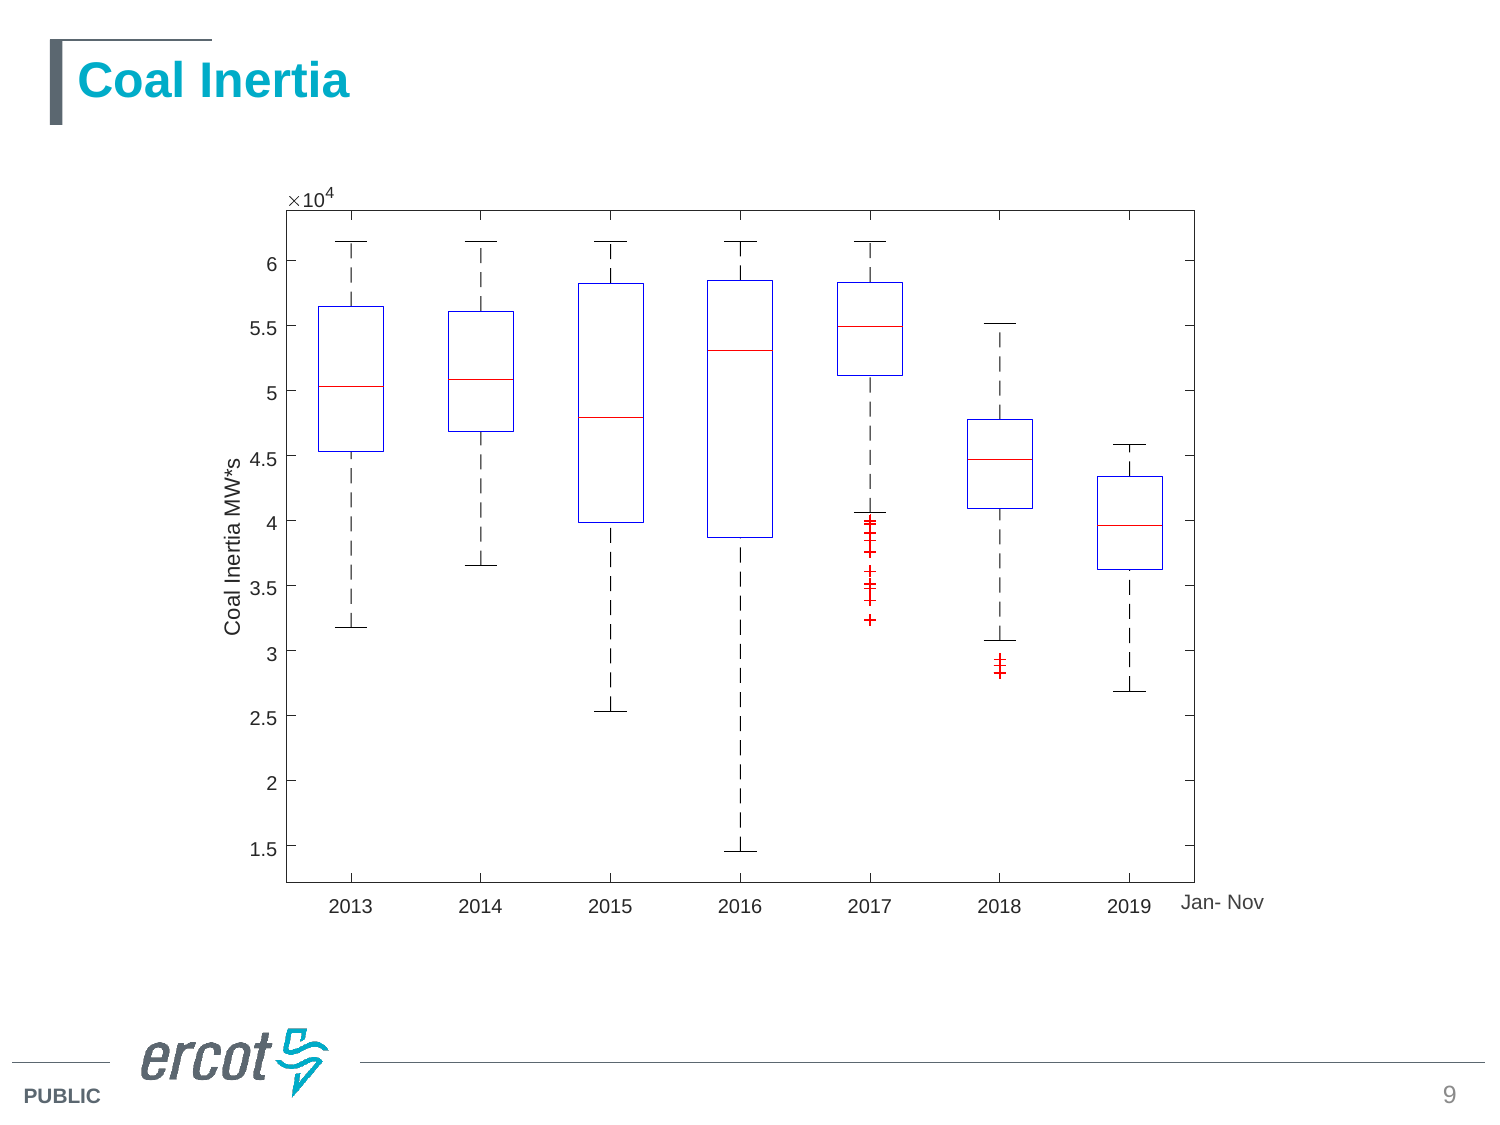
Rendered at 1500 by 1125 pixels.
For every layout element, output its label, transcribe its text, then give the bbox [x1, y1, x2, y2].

slide_number 9 [1412, 1076, 1488, 1112]
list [134, 148, 1305, 972]
title Coal Inertia [62, 39, 1450, 228]
picture [137, 1024, 332, 1100]
